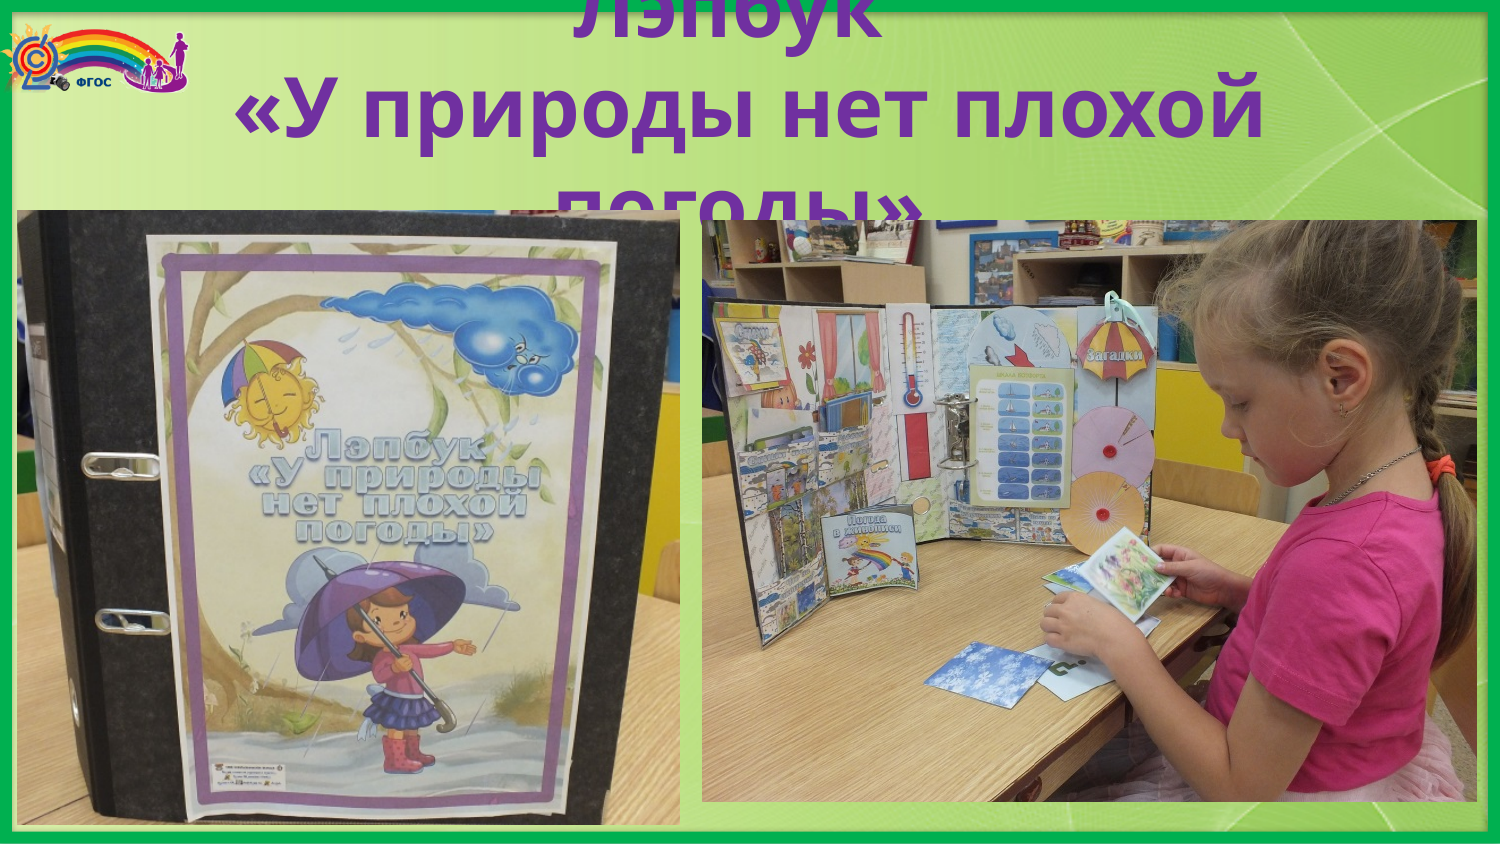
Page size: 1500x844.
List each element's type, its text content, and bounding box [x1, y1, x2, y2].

picture [0, 23, 191, 93]
title Лэпбук «У природы нет плохой погоды» [74, 33, 1426, 175]
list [17, 210, 680, 826]
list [702, 220, 1477, 803]
